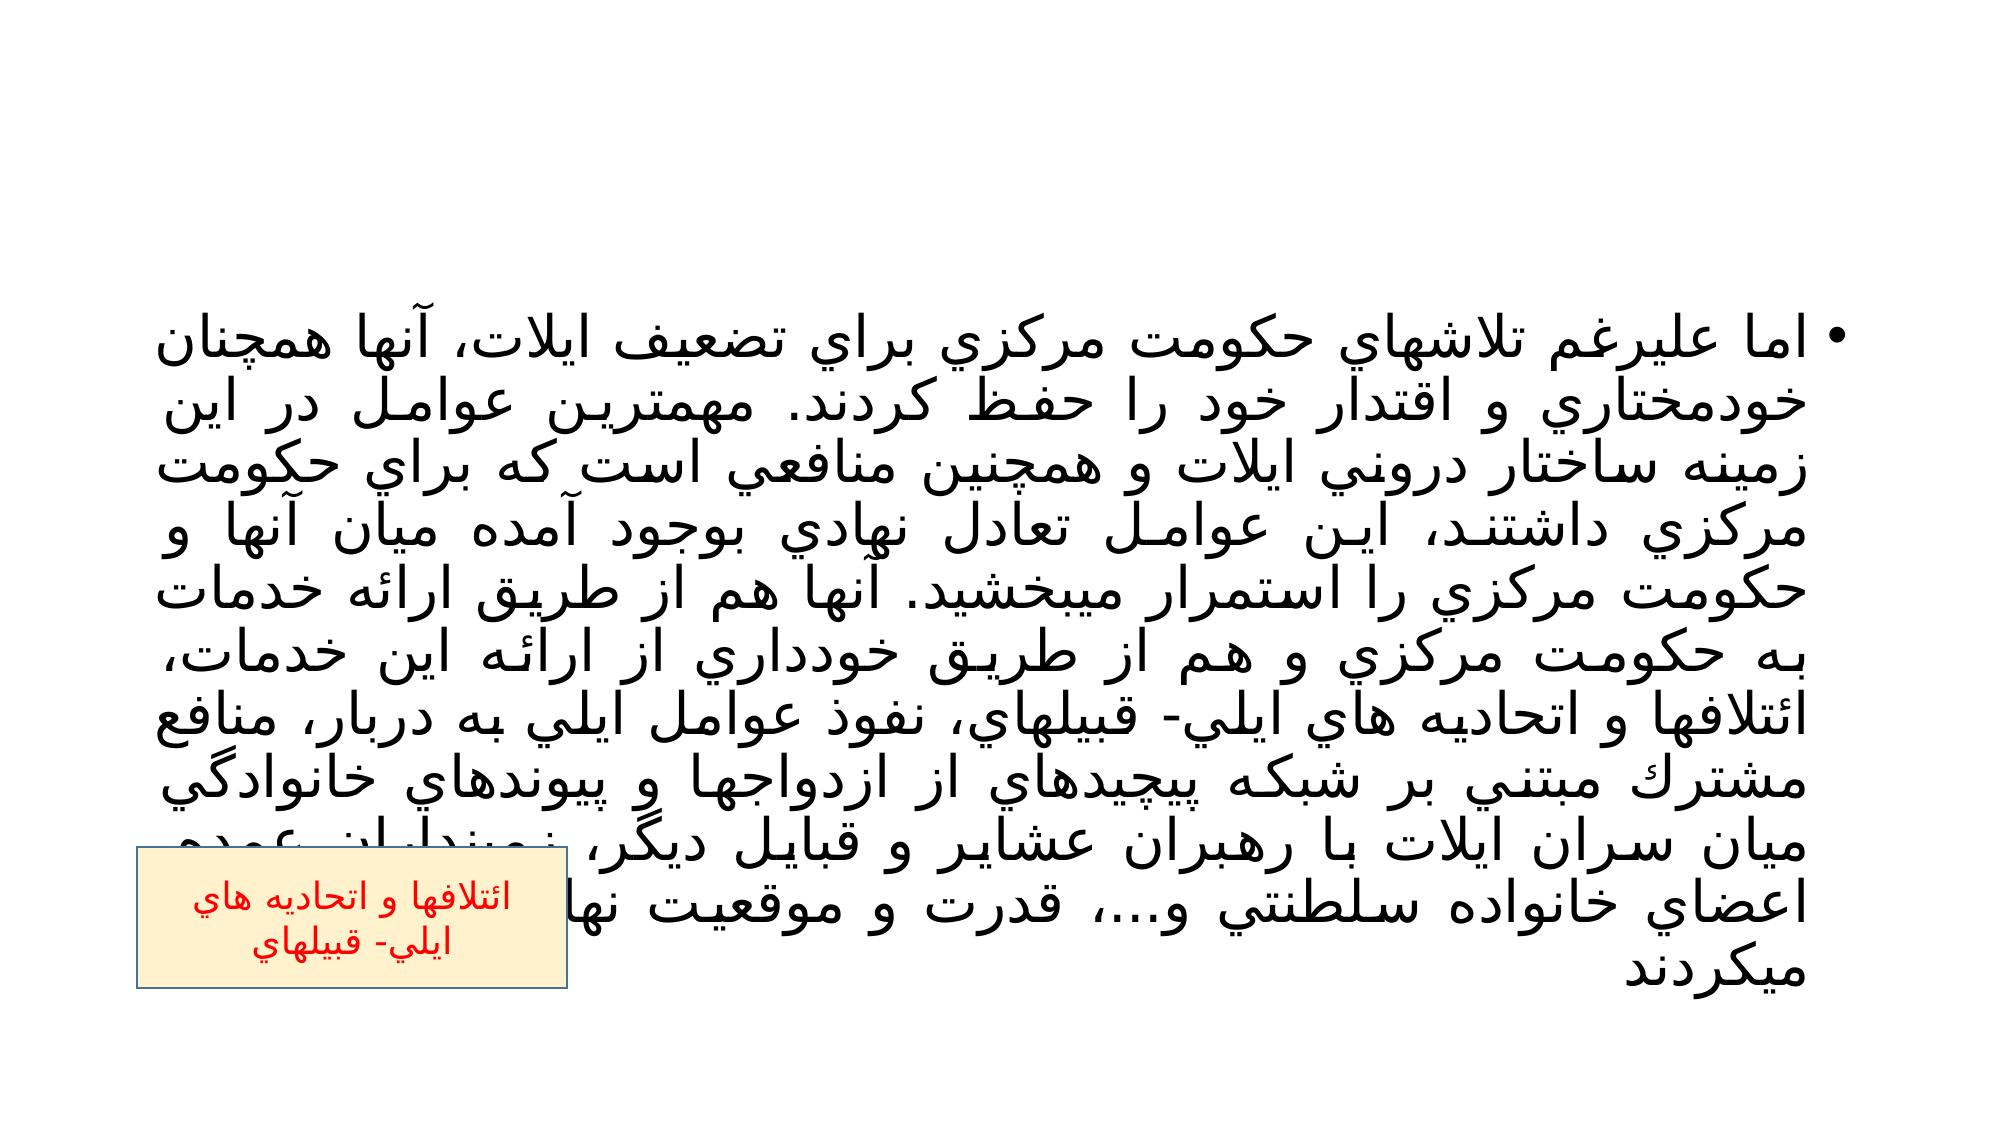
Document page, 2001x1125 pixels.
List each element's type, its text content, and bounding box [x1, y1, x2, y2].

list اما عليرغم تلاشهاي حكومت مركزي براي تضعيف ايلات، آنها همچنان خودمختاري و اقتدار خود را حفظ كردند. مهمترين عوامل در اين زمينه ساختار دروني ايلات و همچنين منافعي است كه براي حكومت مركزي داشتند، اين عوامل تعادل نهادي بوجود آمده ميان آنها و حكومت مركزي را استمرار ميبخشيد. آنها هم از طريق ارائه خدمات به حكومت مركزي و هم از طريق خودداري از ارائه اين خدمات، ائتلافها و اتحاديه هاي ايلي- قبيلهاي، نفوذ عوامل ايلي به دربار، منافع مشترك مبتني بر شبكه پيچيدهاي از ازدواجها و پيوندهاي خانوادگي ميان سران ايلات با رهبران عشاير و قبايل ديگر، زمينداران عمده، اعضاي خانواده سلطنتي و...، قدرت و موقعيت نهادي خود را حفظ ميكردند [137, 299, 1863, 1014]
text_box ائتلافها و اتحاديه هاي ايلي- قبيلهاي [136, 846, 568, 989]
